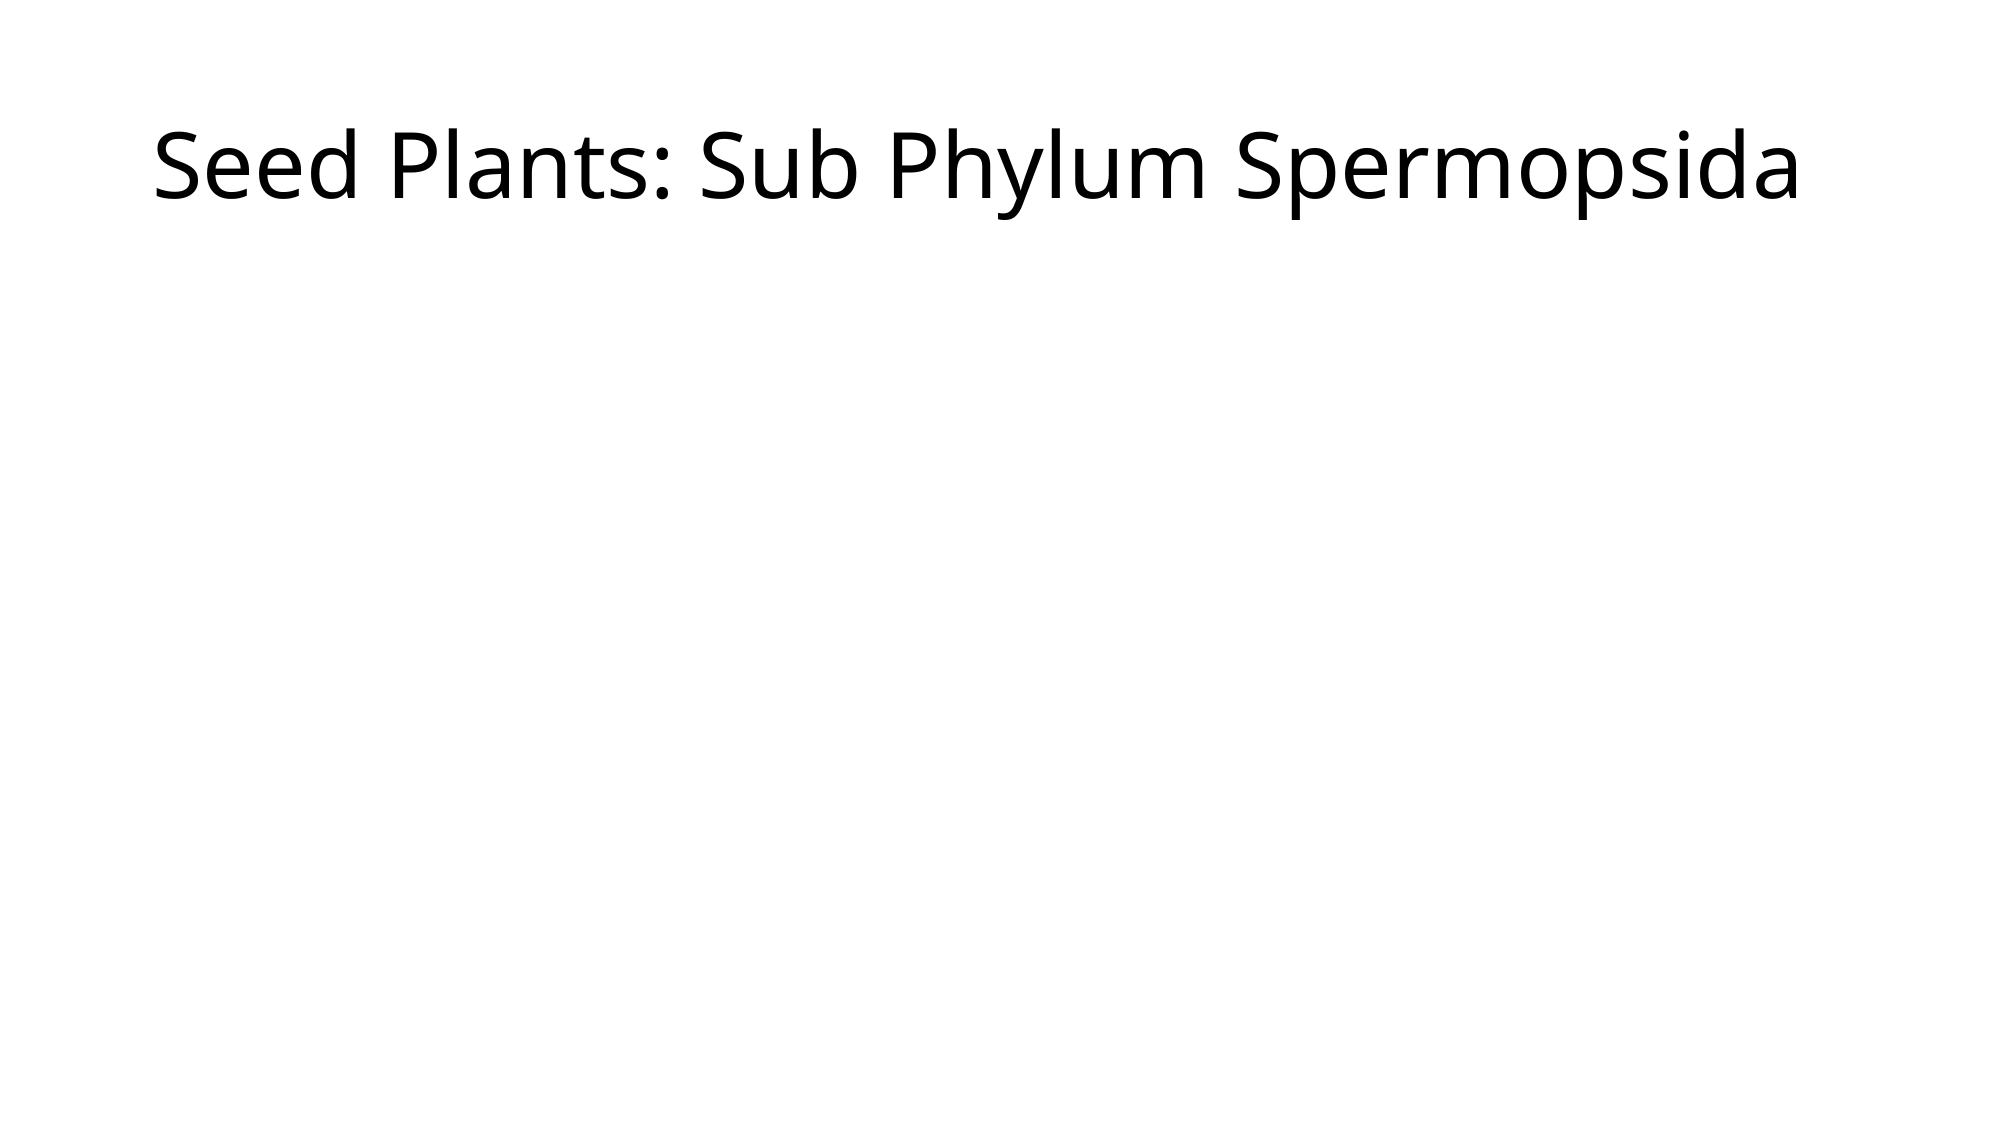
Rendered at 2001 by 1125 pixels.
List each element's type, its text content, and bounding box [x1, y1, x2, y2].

title Seed Plants: Sub Phylum Spermopsida [137, 59, 1863, 278]
